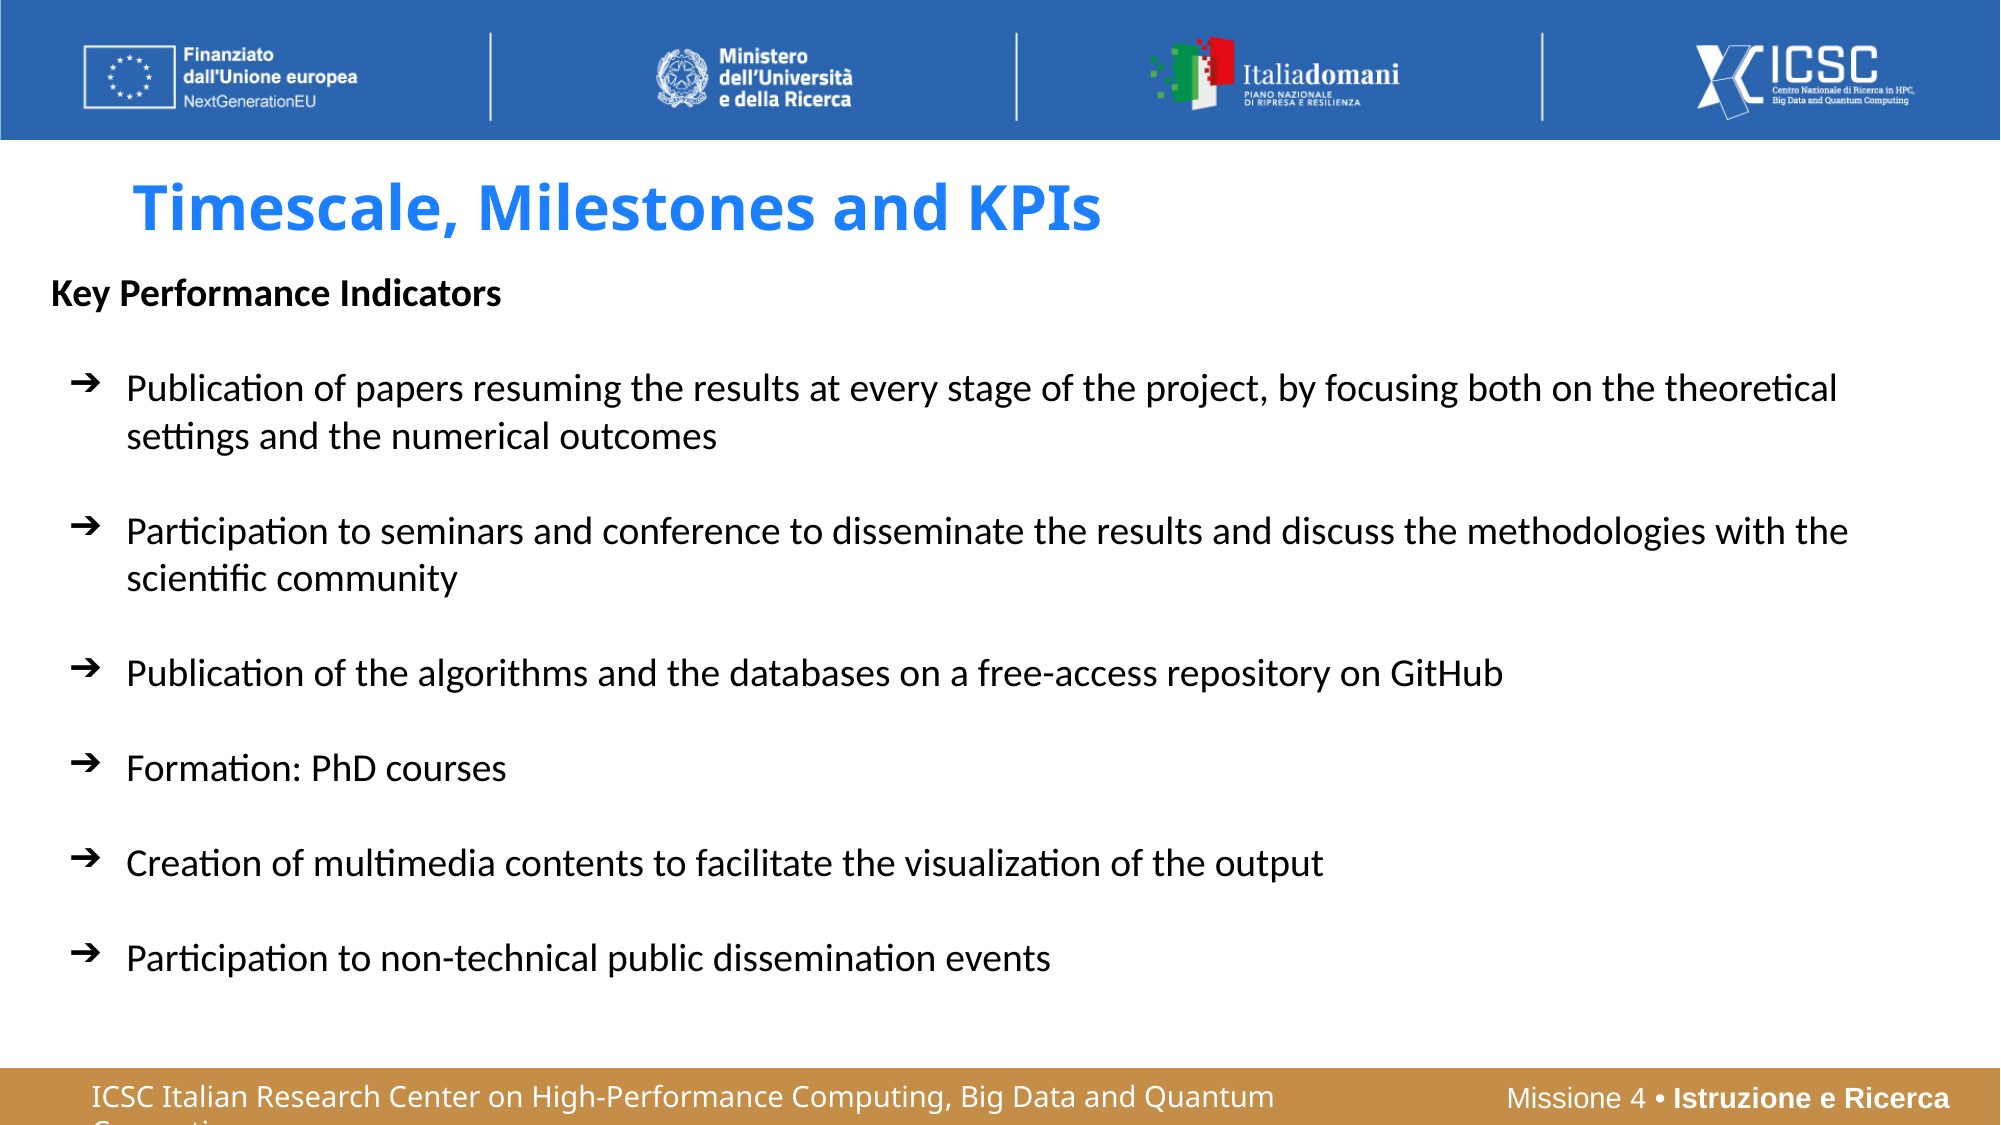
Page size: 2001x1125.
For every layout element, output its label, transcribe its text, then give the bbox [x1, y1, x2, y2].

picture [0, 0, 2000, 140]
text_box Key Performance Indicators Publication of papers resuming the results at every stage of the project, by focusing both on the theoretical settings and the numerical outcomes Participation to seminars and conference to disseminate the results and discuss the methodologies with the scientific community Publication of the algorithms and the databases on a free-access repository on GitHub Formation: PhD courses Creation of multimedia contents to facilitate the visualization of the output Participation to non-technical public dissemination events [36, 252, 1896, 995]
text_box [0, 1067, 2000, 1125]
text_box Timescale, Milestones and KPIs [117, 168, 1308, 252]
